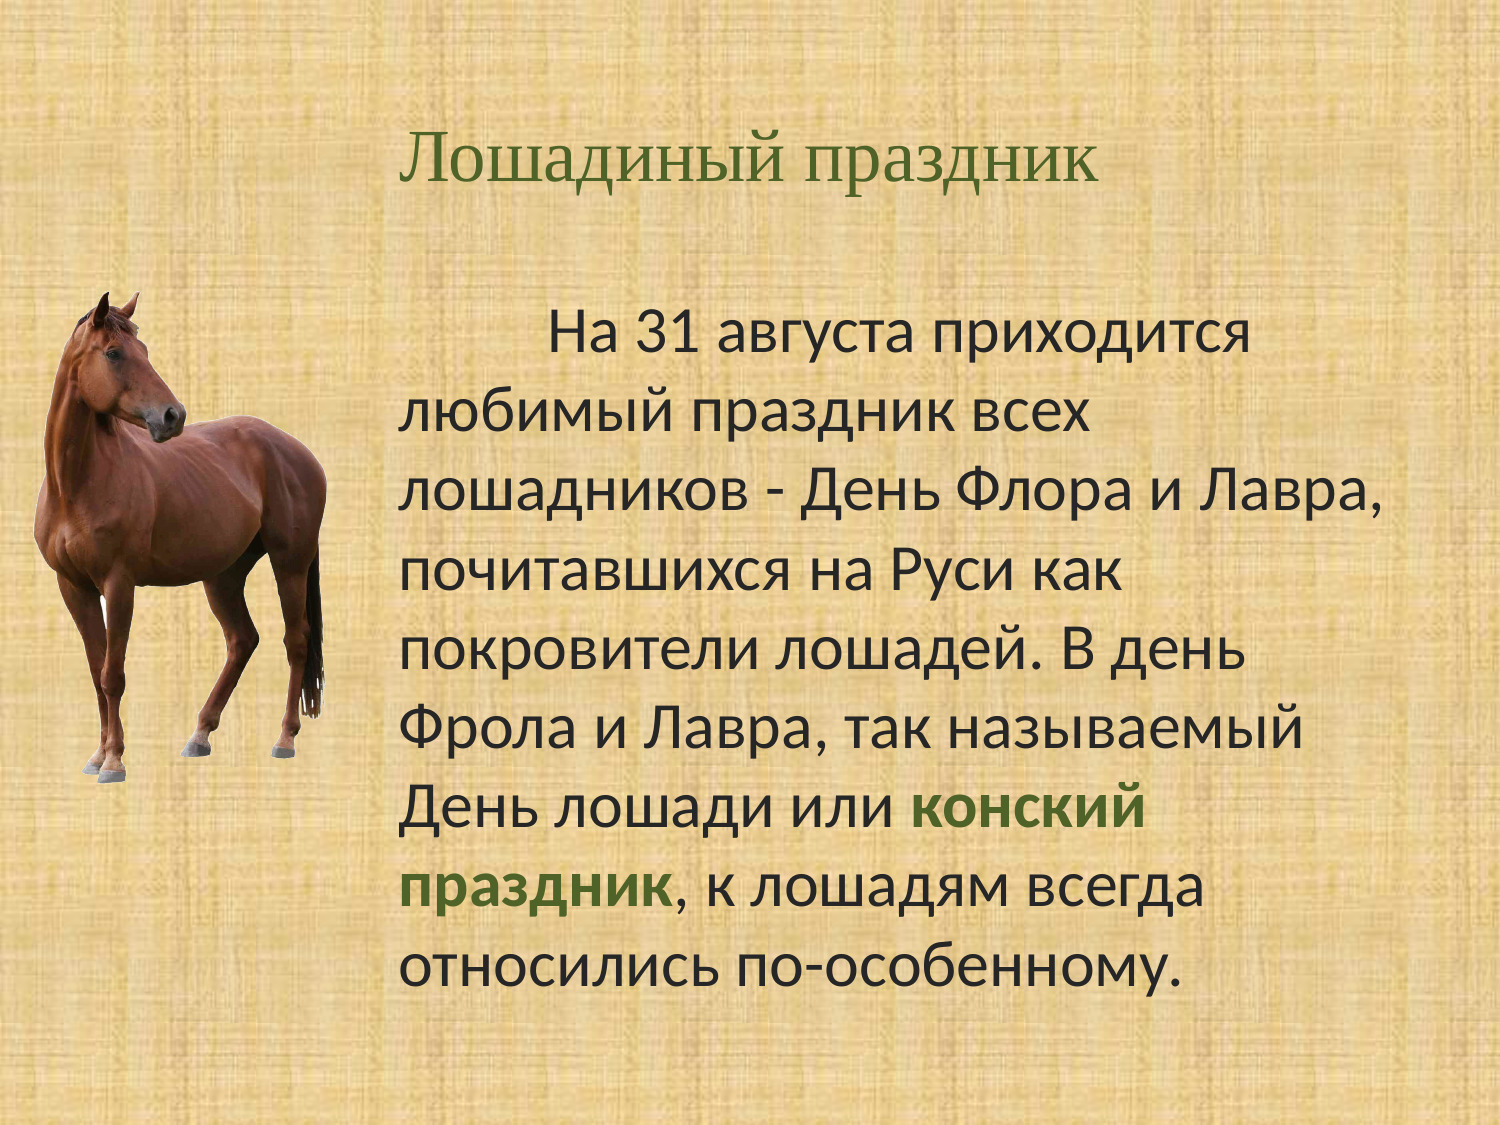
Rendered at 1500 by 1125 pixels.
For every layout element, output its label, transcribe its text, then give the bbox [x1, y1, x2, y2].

subtitle На 31 августа приходится любимый праздник всех лошадников - День Флора и Лавра, почитавшихся на Руси как покровители лошадей. В день Фрола и Лавра, так называемый День лошади или конский праздник, к лошадям всегда относились по-особенному. [383, 278, 1434, 1012]
title Лошадиный праздник [112, 30, 1388, 273]
picture [0, 0, 1500, 1125]
